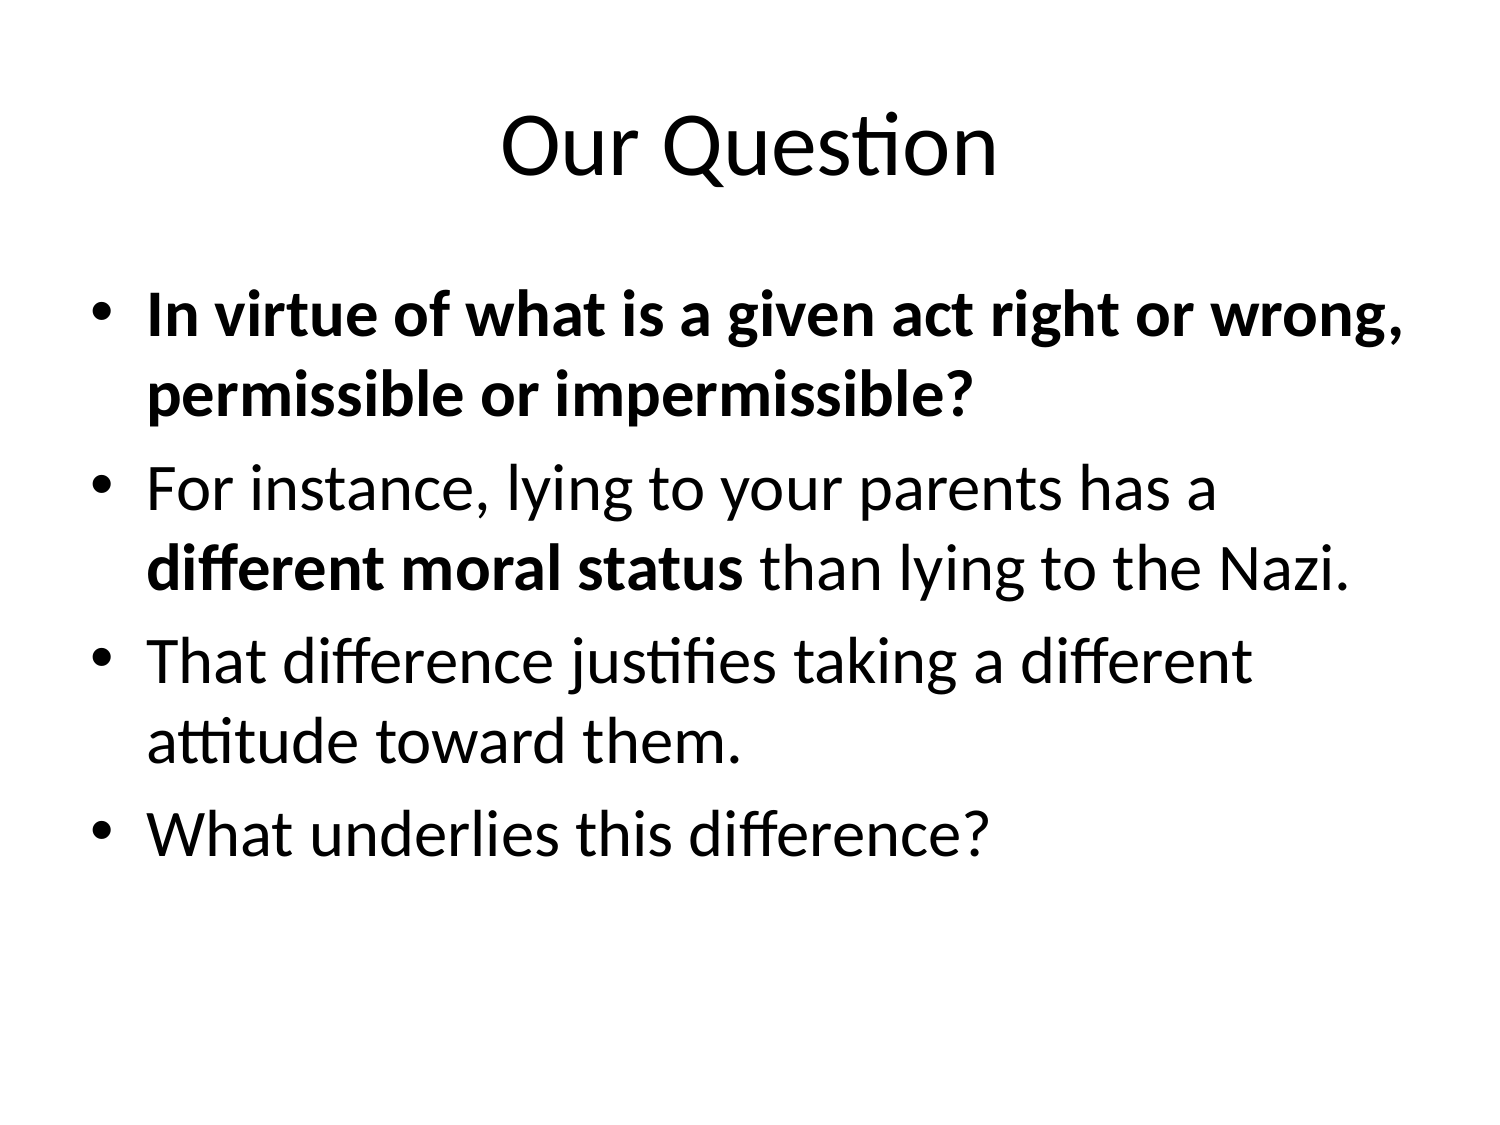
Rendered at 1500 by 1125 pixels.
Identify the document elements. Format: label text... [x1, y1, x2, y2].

list In virtue of what is a given act right or wrong, permissible or impermissible? For instance, lying to your parents has a different moral status than lying to the Nazi. That difference justifies taking a different attitude toward them. What underlies this difference? [75, 262, 1425, 1005]
title Our Question [75, 45, 1425, 233]
